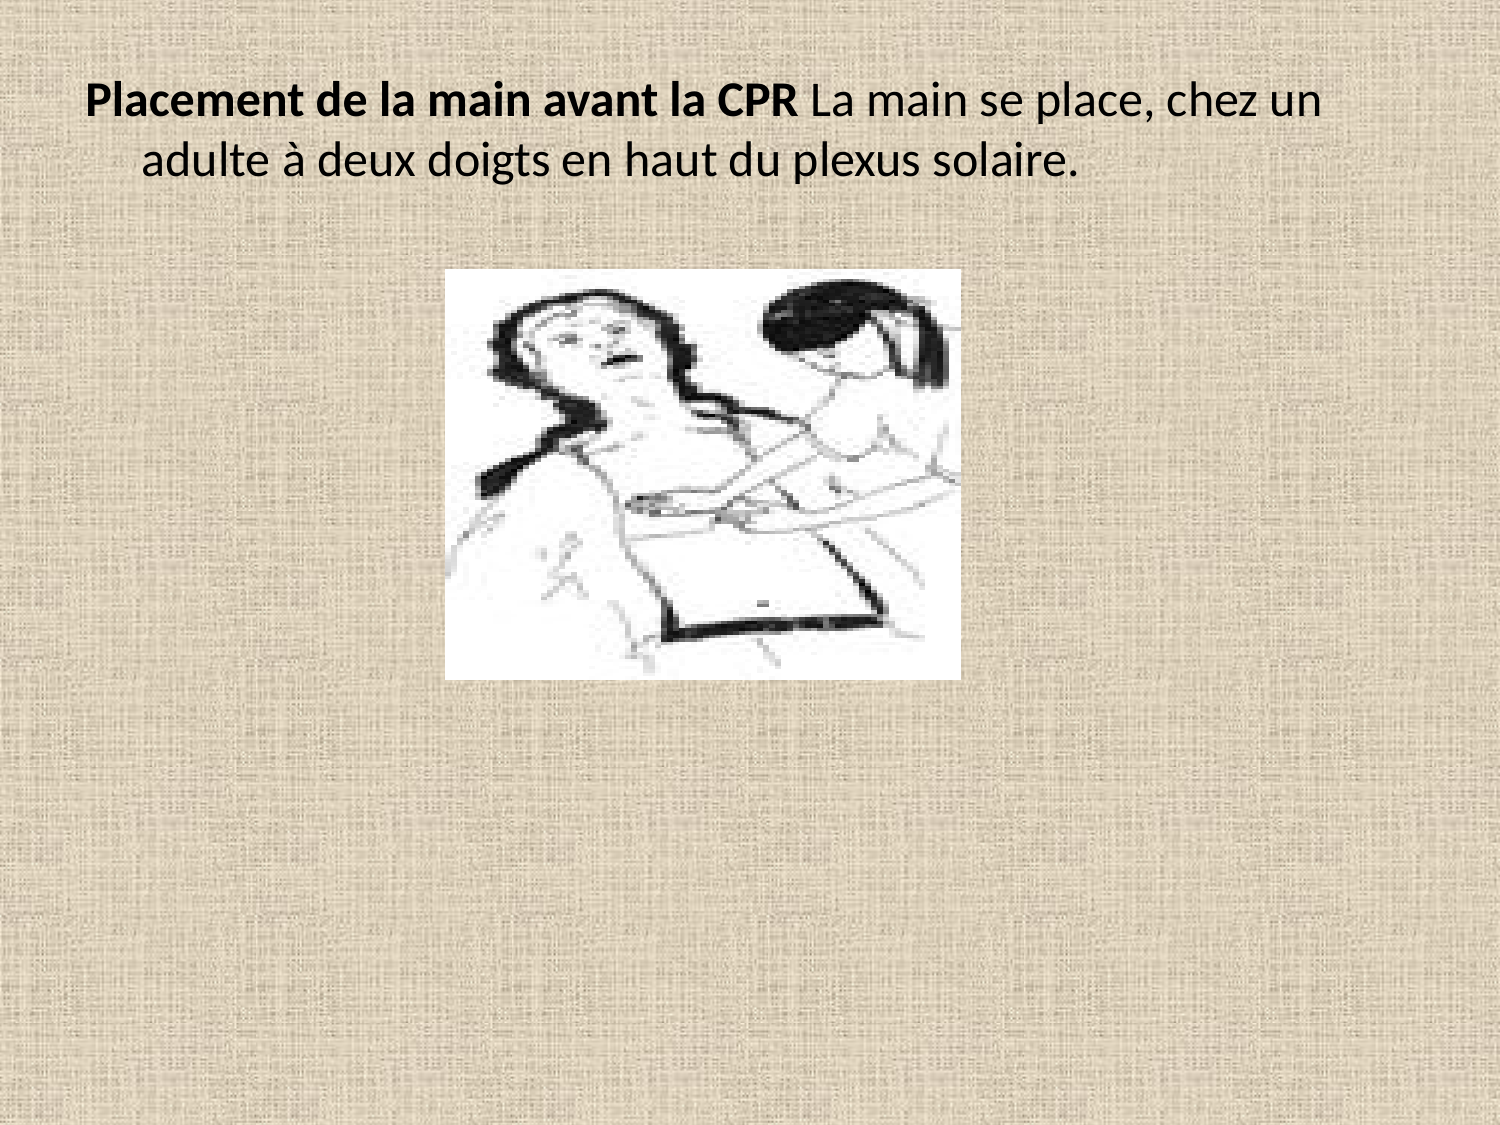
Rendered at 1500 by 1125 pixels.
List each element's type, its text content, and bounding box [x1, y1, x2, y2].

list Placement de la main avant la CPR La main se place, chez un adulte à deux doigts en haut du plexus solaire. [70, 58, 1425, 1005]
picture [0, 0, 1500, 1125]
